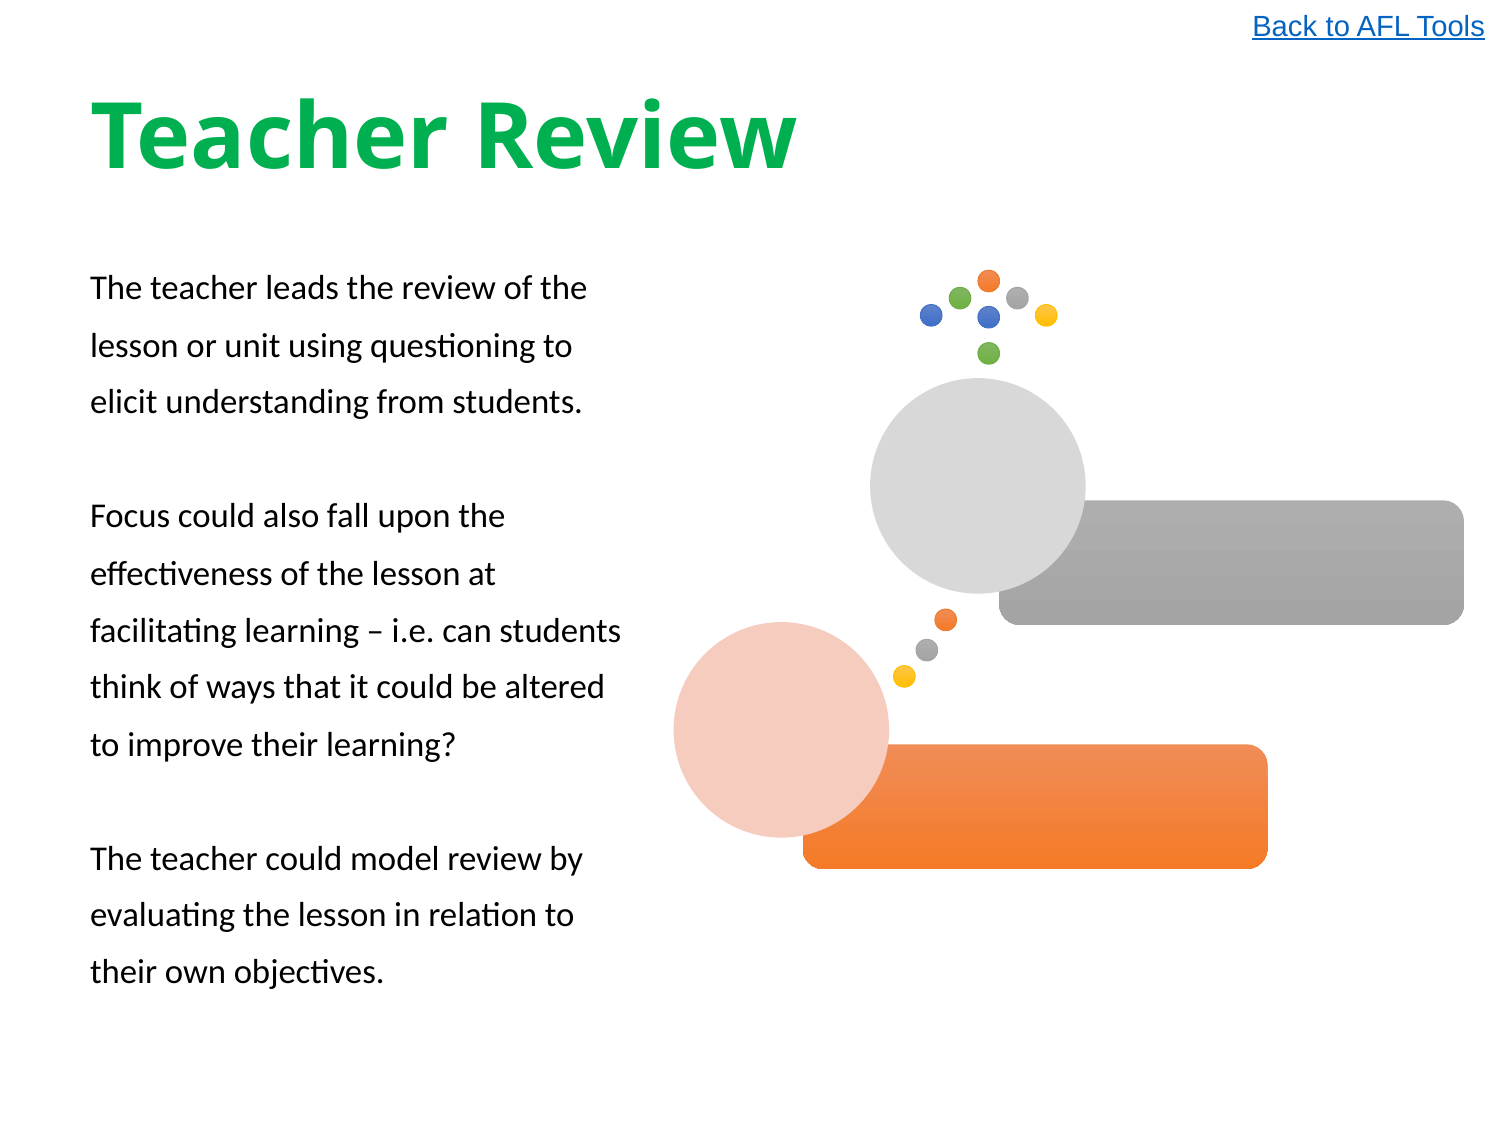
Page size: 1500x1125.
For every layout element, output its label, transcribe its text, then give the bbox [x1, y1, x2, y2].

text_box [637, 236, 1500, 903]
list The teacher leads the review of the lesson or unit using questioning to elicit understanding from students. Focus could also fall upon the effectiveness of the lesson at facilitating learning – i.e. can students think of ways that it could be altered to improve their learning? The teacher could model review by evaluating the lesson in relation to their own objectives. [75, 262, 738, 1005]
text_box Back to AFL Tools [1195, 0, 1500, 50]
title Teacher Review [75, 45, 1425, 233]
